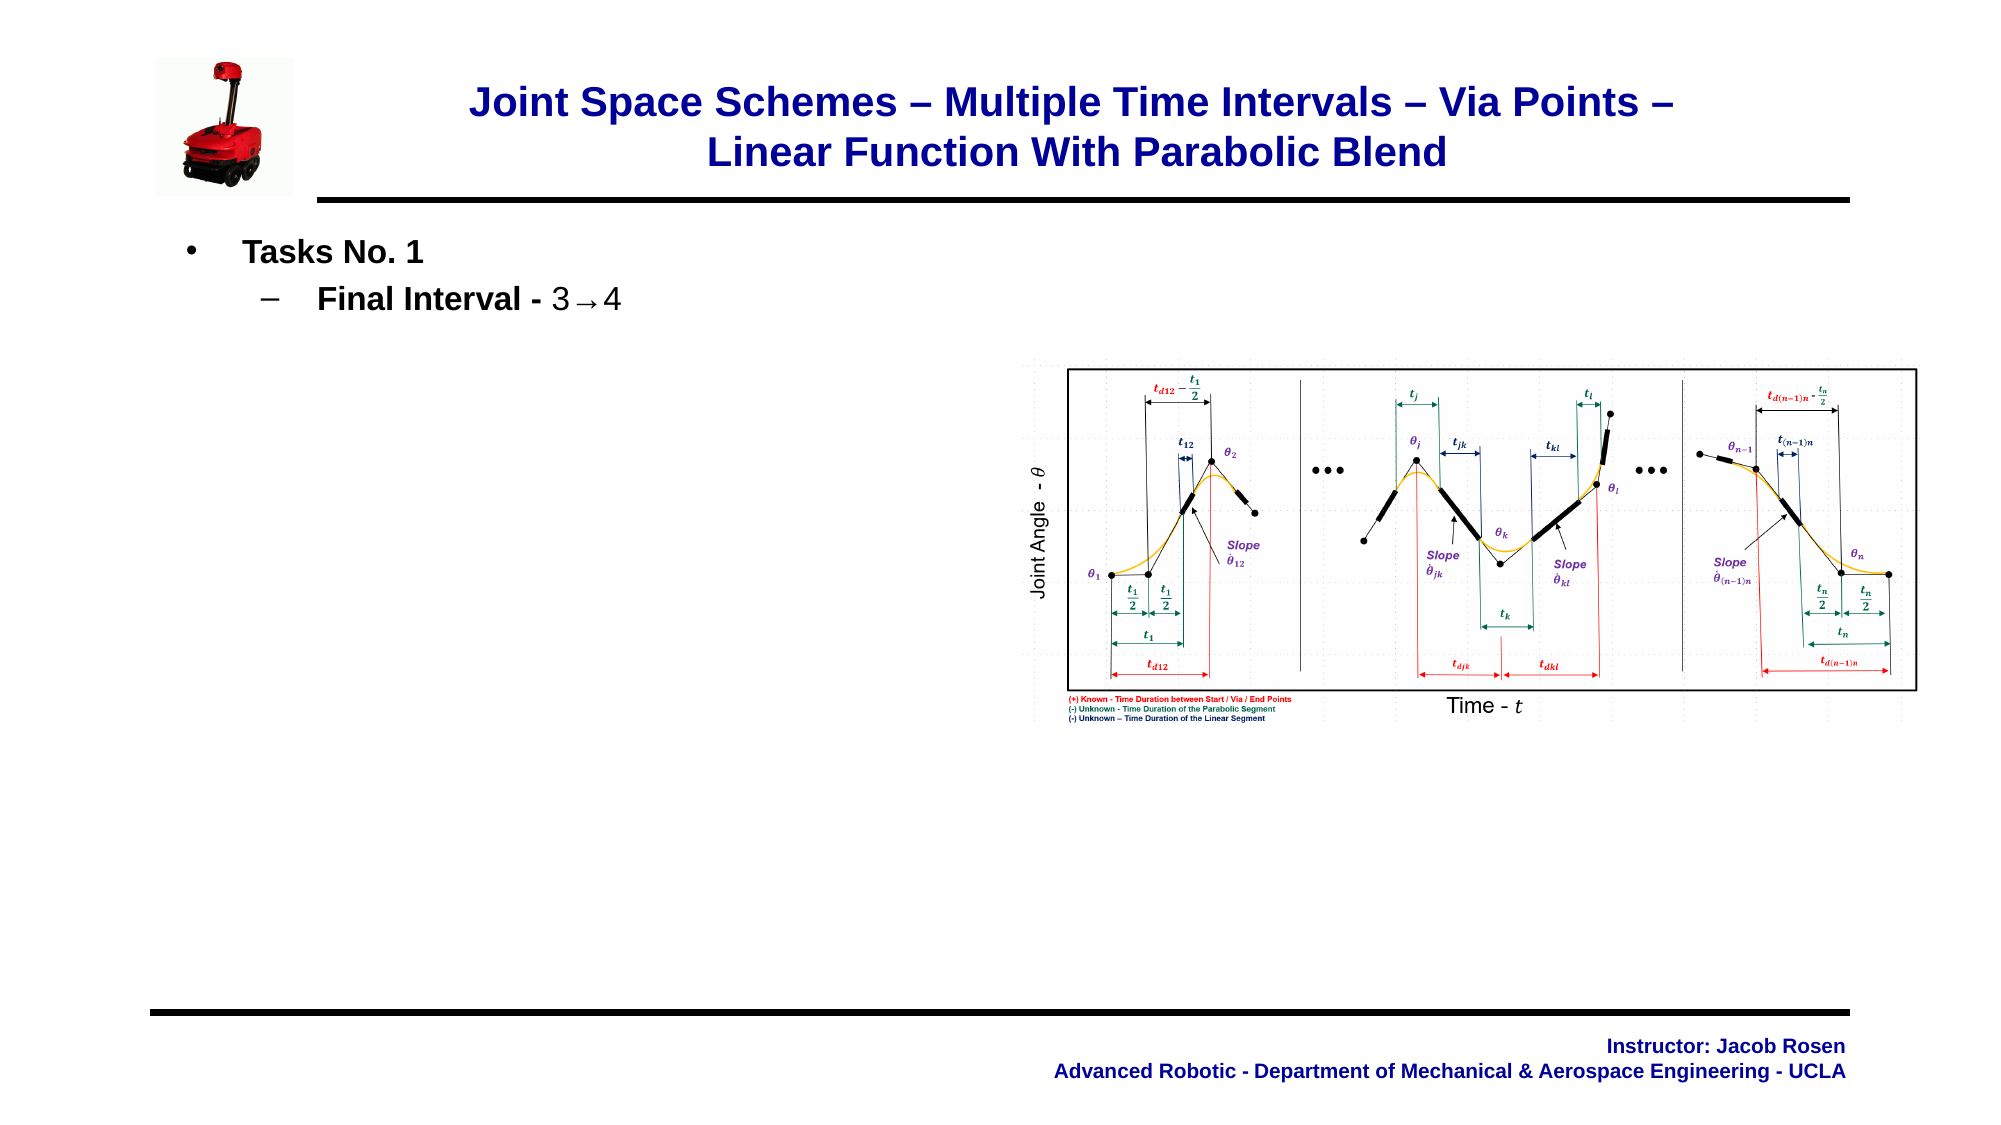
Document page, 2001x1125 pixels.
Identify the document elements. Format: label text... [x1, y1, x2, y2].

picture [155, 57, 294, 196]
picture [1020, 357, 1923, 724]
title Joint Space Schemes – Multiple Time Intervals – Via Points – Linear Function With Parabolic Blend [316, 62, 1850, 188]
footer Instructor: Jacob Rosen Advanced Robotic - Department of Mechanical & Aerospace Engineering - UCLA [383, 1025, 1867, 1088]
